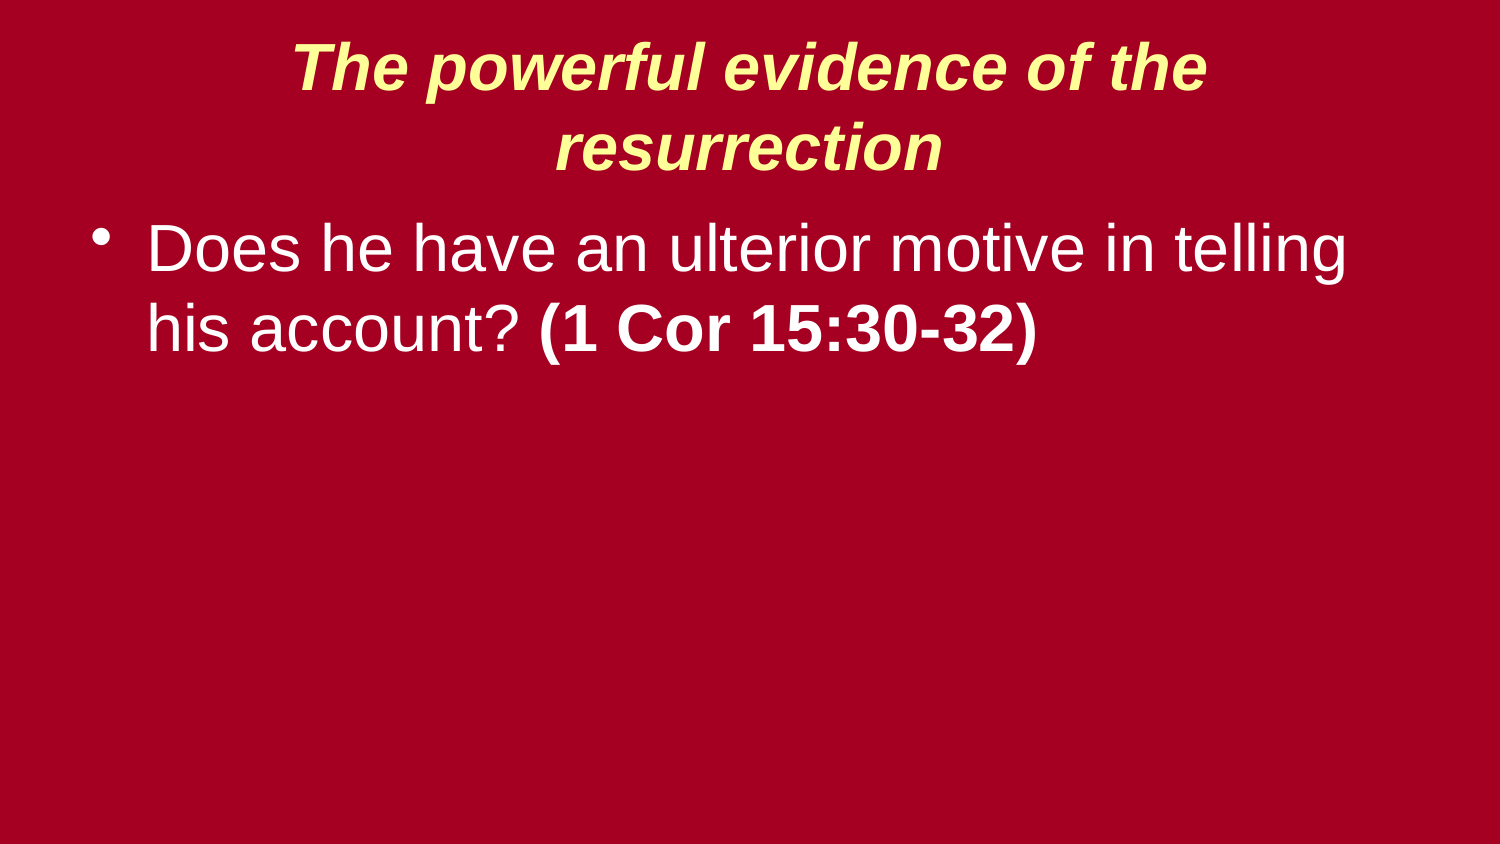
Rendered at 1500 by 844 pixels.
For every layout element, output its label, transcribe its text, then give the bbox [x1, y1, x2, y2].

list Does he have an ulterior motive in telling his account? (1 Cor 15:30-32) [75, 196, 1425, 754]
title The powerful evidence of the resurrection [75, 33, 1425, 175]
